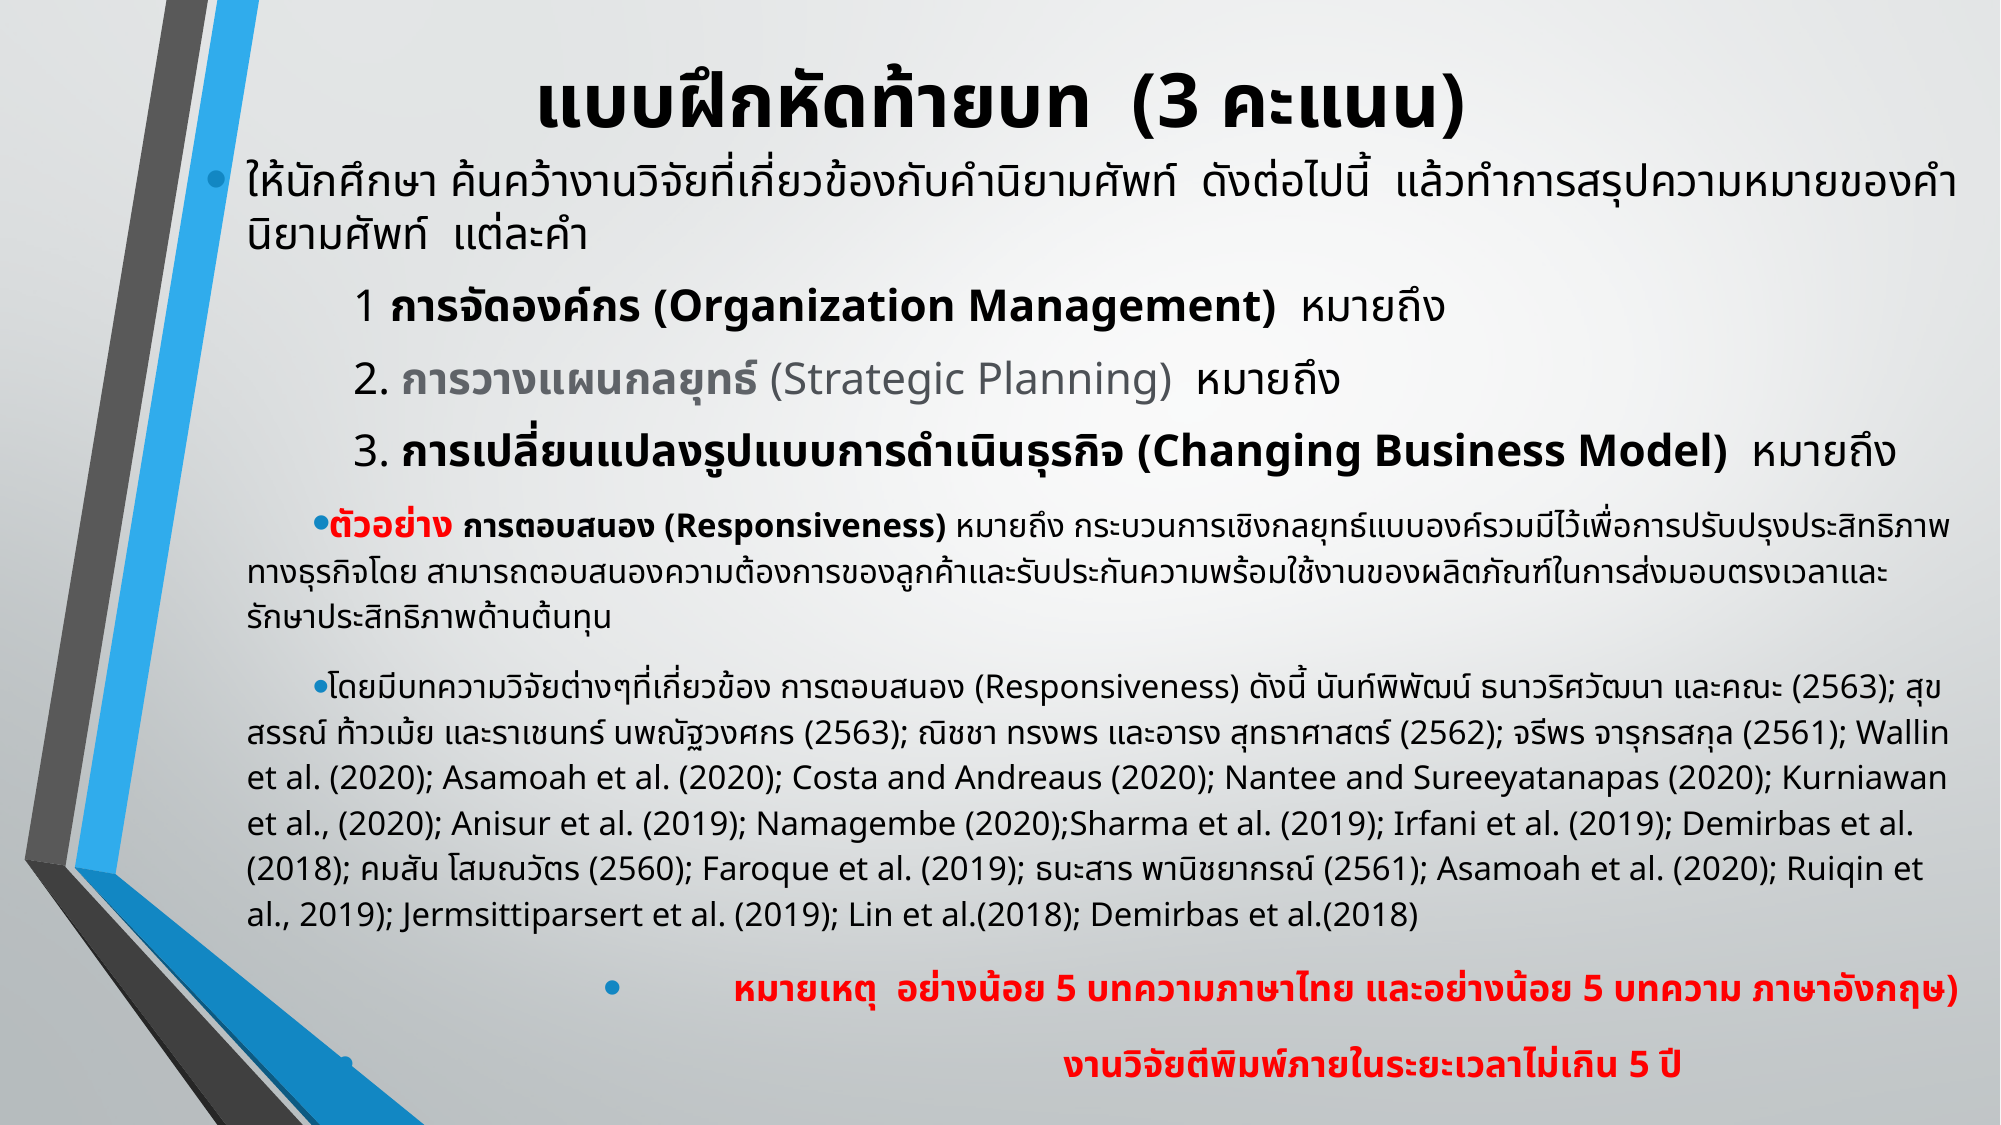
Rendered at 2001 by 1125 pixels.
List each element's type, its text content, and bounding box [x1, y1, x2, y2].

list ให้นักศึกษา ค้นคว้างานวิจัยที่เกี่ยวข้องกับคำนิยามศัพท์ ดังต่อไปนี้ แล้วทำการสรุปความหมายของคำนิยามศัพท์ แต่ละคำ 1 การจัดองค์กร (Organization Management) หมายถึง 2. การวางแผนกลยุทธ์ (Strategic Planning) หมายถึง 3. การเปลี่ยนแปลงรูปแบบการดำเนินธุรกิจ (Changing Business Model) หมายถึง ตัวอย่าง การตอบสนอง (Responsiveness) หมายถึง กระบวนการเชิงกลยุทธ์แบบองค์รวมมีไว้เพื่อการปรับปรุงประสิทธิภาพทางธุรกิจโดย สามารถตอบสนองความต้องการของลูกค้าและรับประกันความพร้อมใช้งานของผลิตภัณฑ์ในการส่งมอบตรงเวลาและรักษาประสิทธิภาพด้านต้นทุน โดยมีบทความวิจัยต่างๆที่เกี่ยวข้อง การตอบสนอง (Responsiveness) ดังนี้ นันท์พิพัฒน์ ธนาวริศวัฒนา และคณะ (2563); สุขสรรณ์ ท้าวเม้ย และราเชนทร์ นพณัฐวงศกร (2563); ณิชชา ทรงพร และอารง สุทธาศาสตร์ (2562); จรีพร จารุกรสกุล (2561); Wallin et al. (2020); Asamoah et al. (2020); Costa and Andreaus (2020); Nantee and Sureeyatanapas (2020); Kurniawan et al., (2020); Anisur et al. (2019); Namagembe (2020);Sharma et al. (2019); Irfani et al. (2019); Demirbas et al. (2018); คมสัน โสมณวัตร (2560); Faroque et al. (2019); ธนะสาร พานิชยากรณ์ (2561); Asamoah et al. (2020); Ruiqin et al., 2019); Jermsittiparsert et al. (2019); Lin et al.(2018); Demirbas et al.(2018) หมายเหตุ อย่างน้อย 5 บทความภาษาไทย และอย่างน้อย 5 บทความ ภาษาอังกฤษ) งานวิจัยตีพิมพ์ภายในระยะเวลาไม่เกิน 5 ปี [190, 137, 1974, 1100]
title แบบฝึกหัดท้ายบท (3 คะแนน) [324, 45, 1675, 137]
